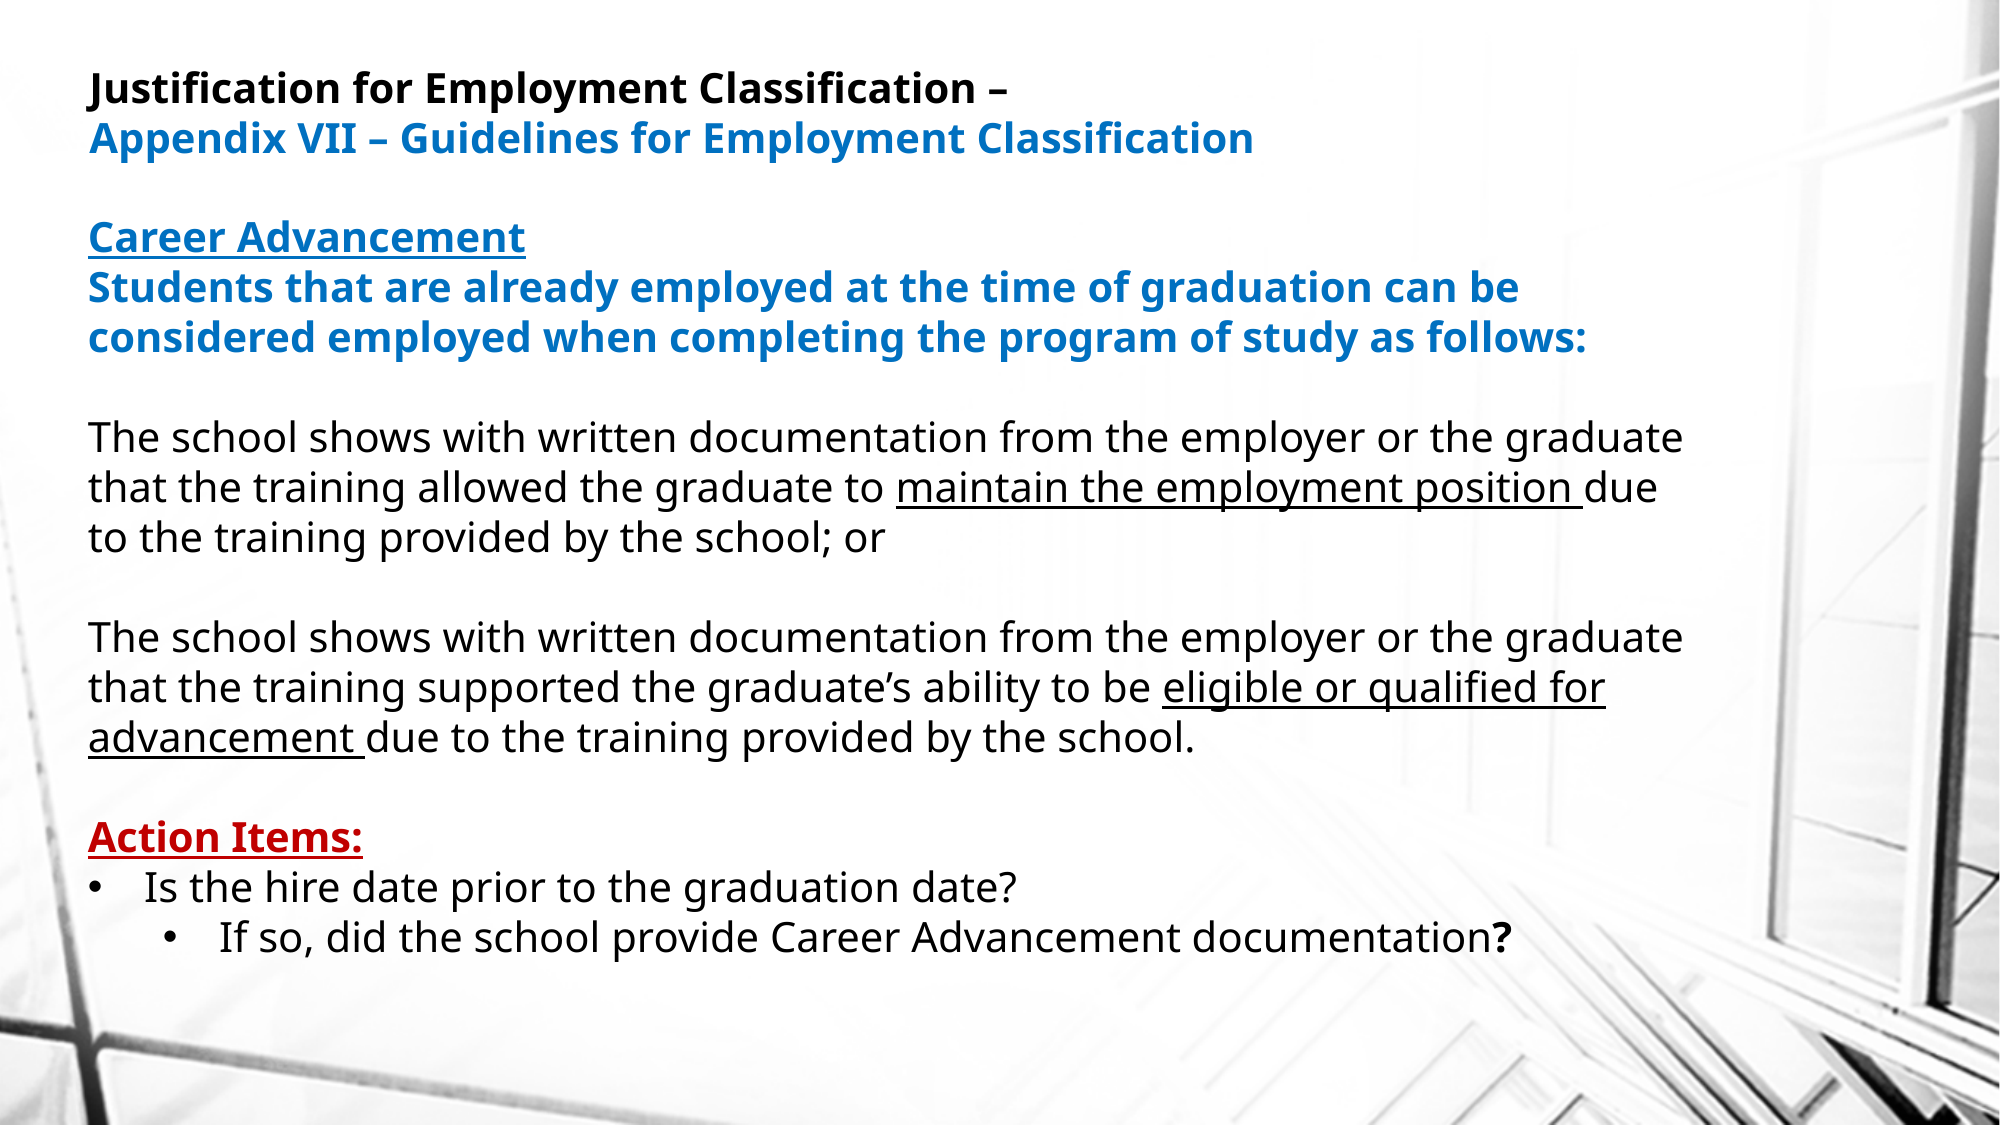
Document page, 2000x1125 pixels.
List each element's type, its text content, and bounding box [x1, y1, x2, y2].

text_box Career Advancement Students that are already employed at the time of graduation can be considered employed when completing the program of study as follows: The school shows with written documentation from the employer or the graduate that the training allowed the graduate to maintain the employment position due to the training provided by the school; or The school shows with written documentation from the employer or the graduate that the training supported the graduate’s ability to be eligible or qualified for advancement due to the training provided by the school. Action Items: Is the hire date prior to the graduation date? If so, did the school provide Career Advancement documentation? [73, 203, 1713, 1019]
text_box [37, 200, 1812, 850]
picture [0, 0, 2000, 1125]
text_box Justification for Employment Classification – Appendix VII – Guidelines for Employment Classification [74, 54, 1588, 170]
